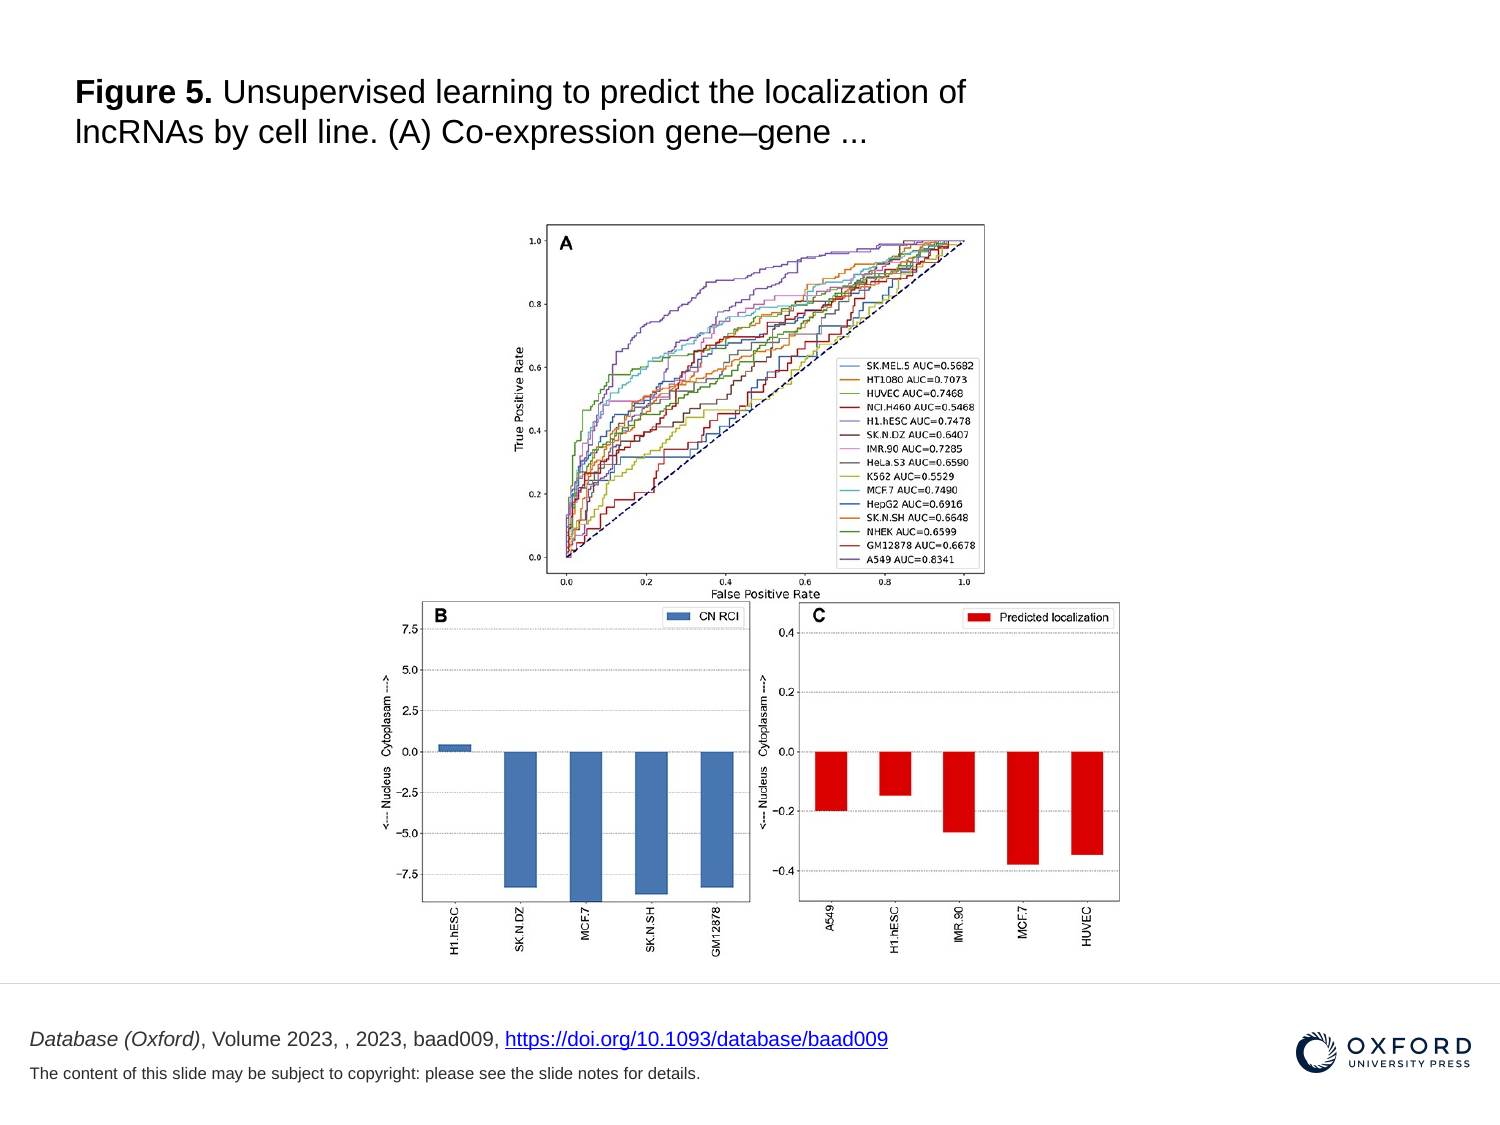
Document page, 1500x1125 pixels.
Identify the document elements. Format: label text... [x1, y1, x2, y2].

title Figure 5. Unsupervised learning to predict the localization of lncRNAs by cell line. (A) Co-expression gene–gene ... [75, 69, 1078, 171]
footer Database (Oxford), Volume 2023, , 2023, baad009, https://doi.org/10.1093/database/baad009 The content of this slide may be subject to copyright: please see the slide notes for details. [0, 983, 1260, 1125]
picture [381, 224, 1120, 957]
picture [1296, 1032, 1471, 1073]
